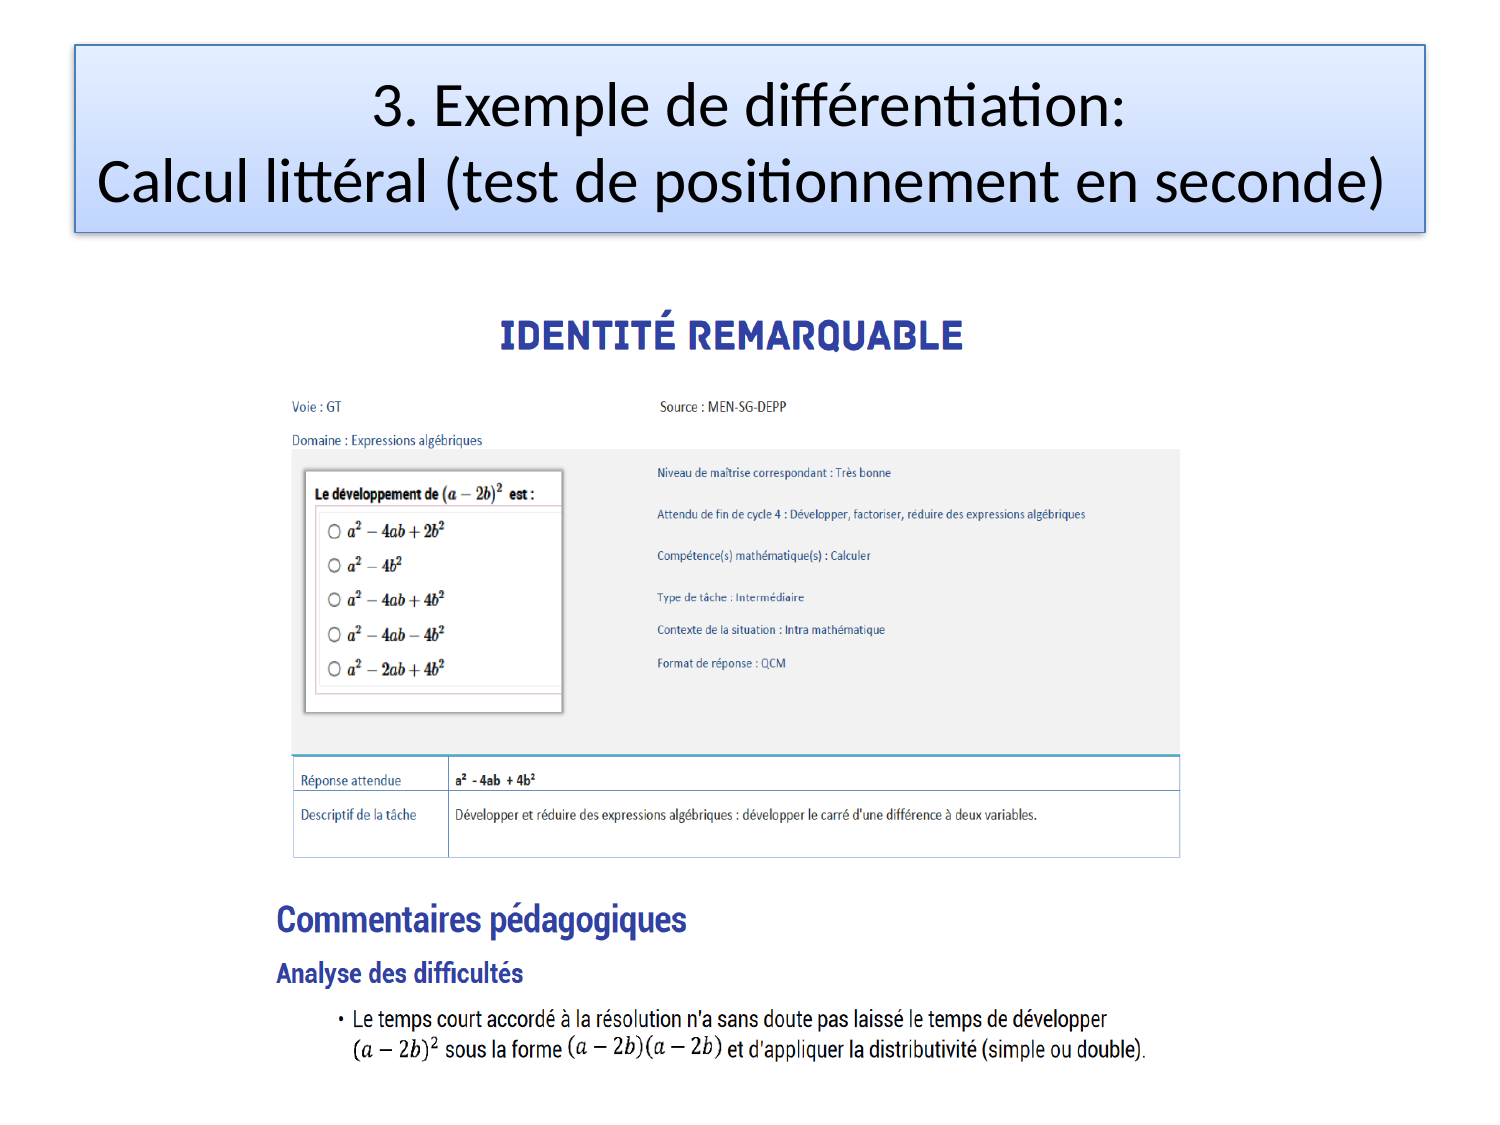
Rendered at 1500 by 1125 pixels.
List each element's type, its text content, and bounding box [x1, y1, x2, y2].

picture [214, 277, 1241, 1067]
title 3. Exemple de différentiation: Calcul littéral (test de positionnement en seconde) [74, 44, 1426, 233]
